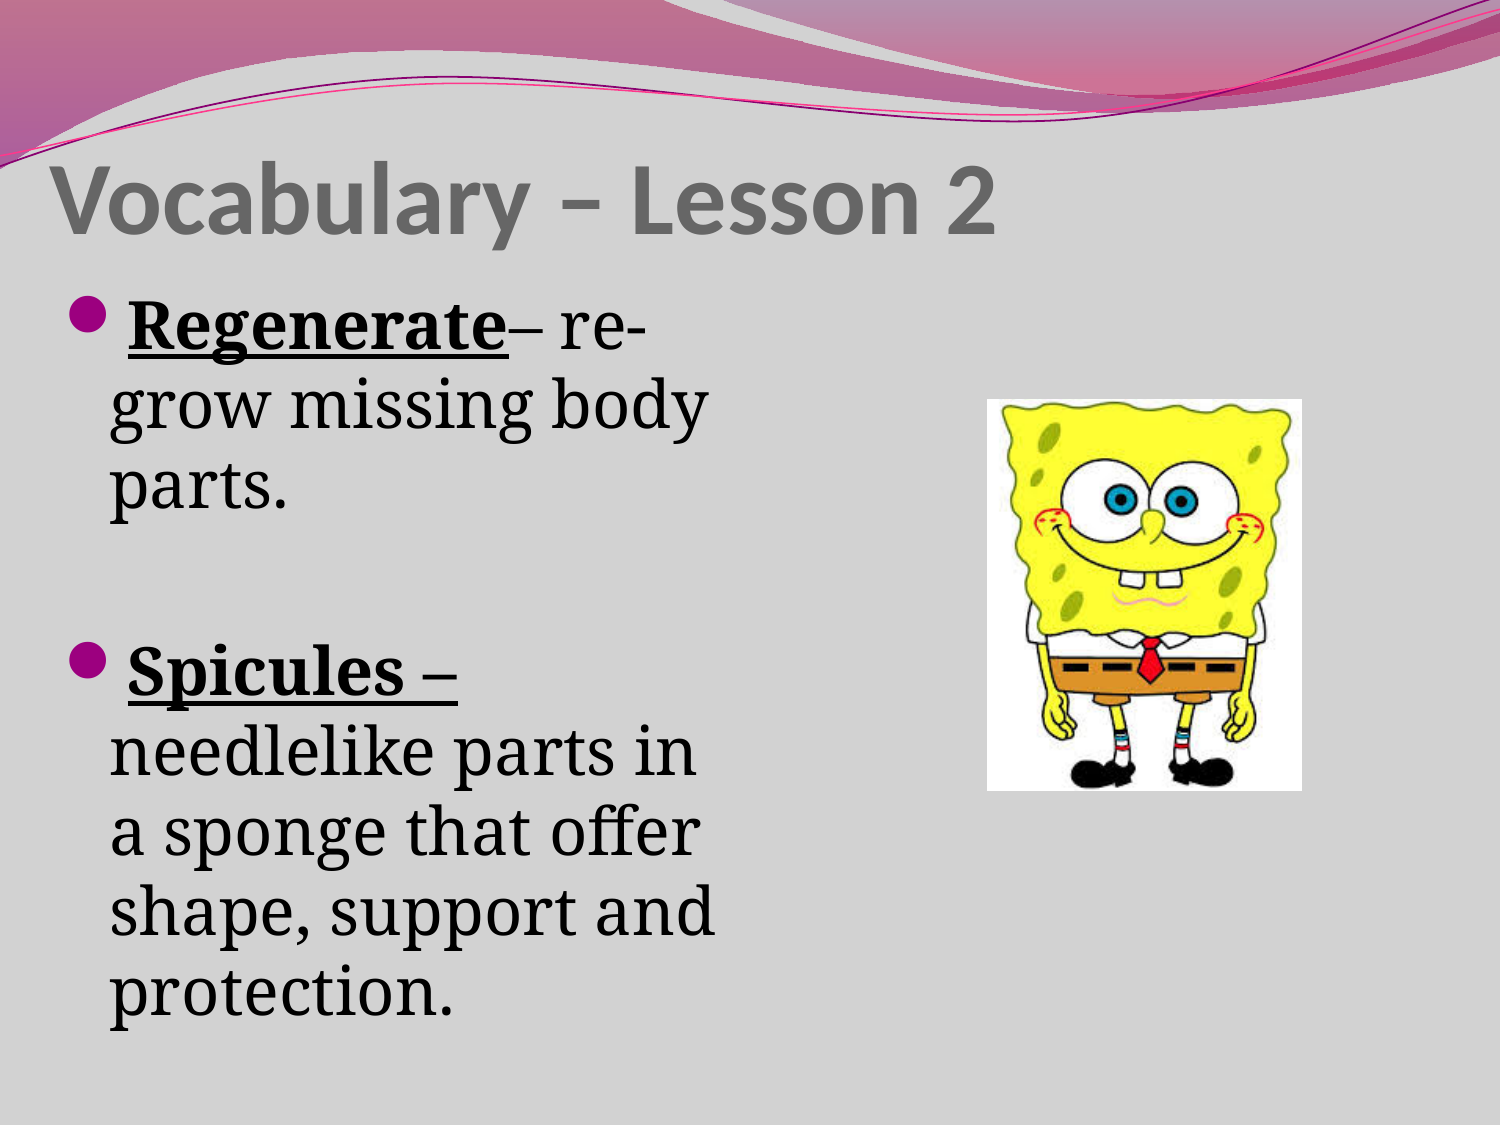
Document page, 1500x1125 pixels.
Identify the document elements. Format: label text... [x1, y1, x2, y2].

title Vocabulary – Lesson 2 [49, 37, 1446, 255]
list Regenerate– re-grow missing body parts. Spicules – needlelike parts in a sponge that offer shape, support and protection. [49, 275, 738, 626]
picture [987, 399, 1302, 791]
